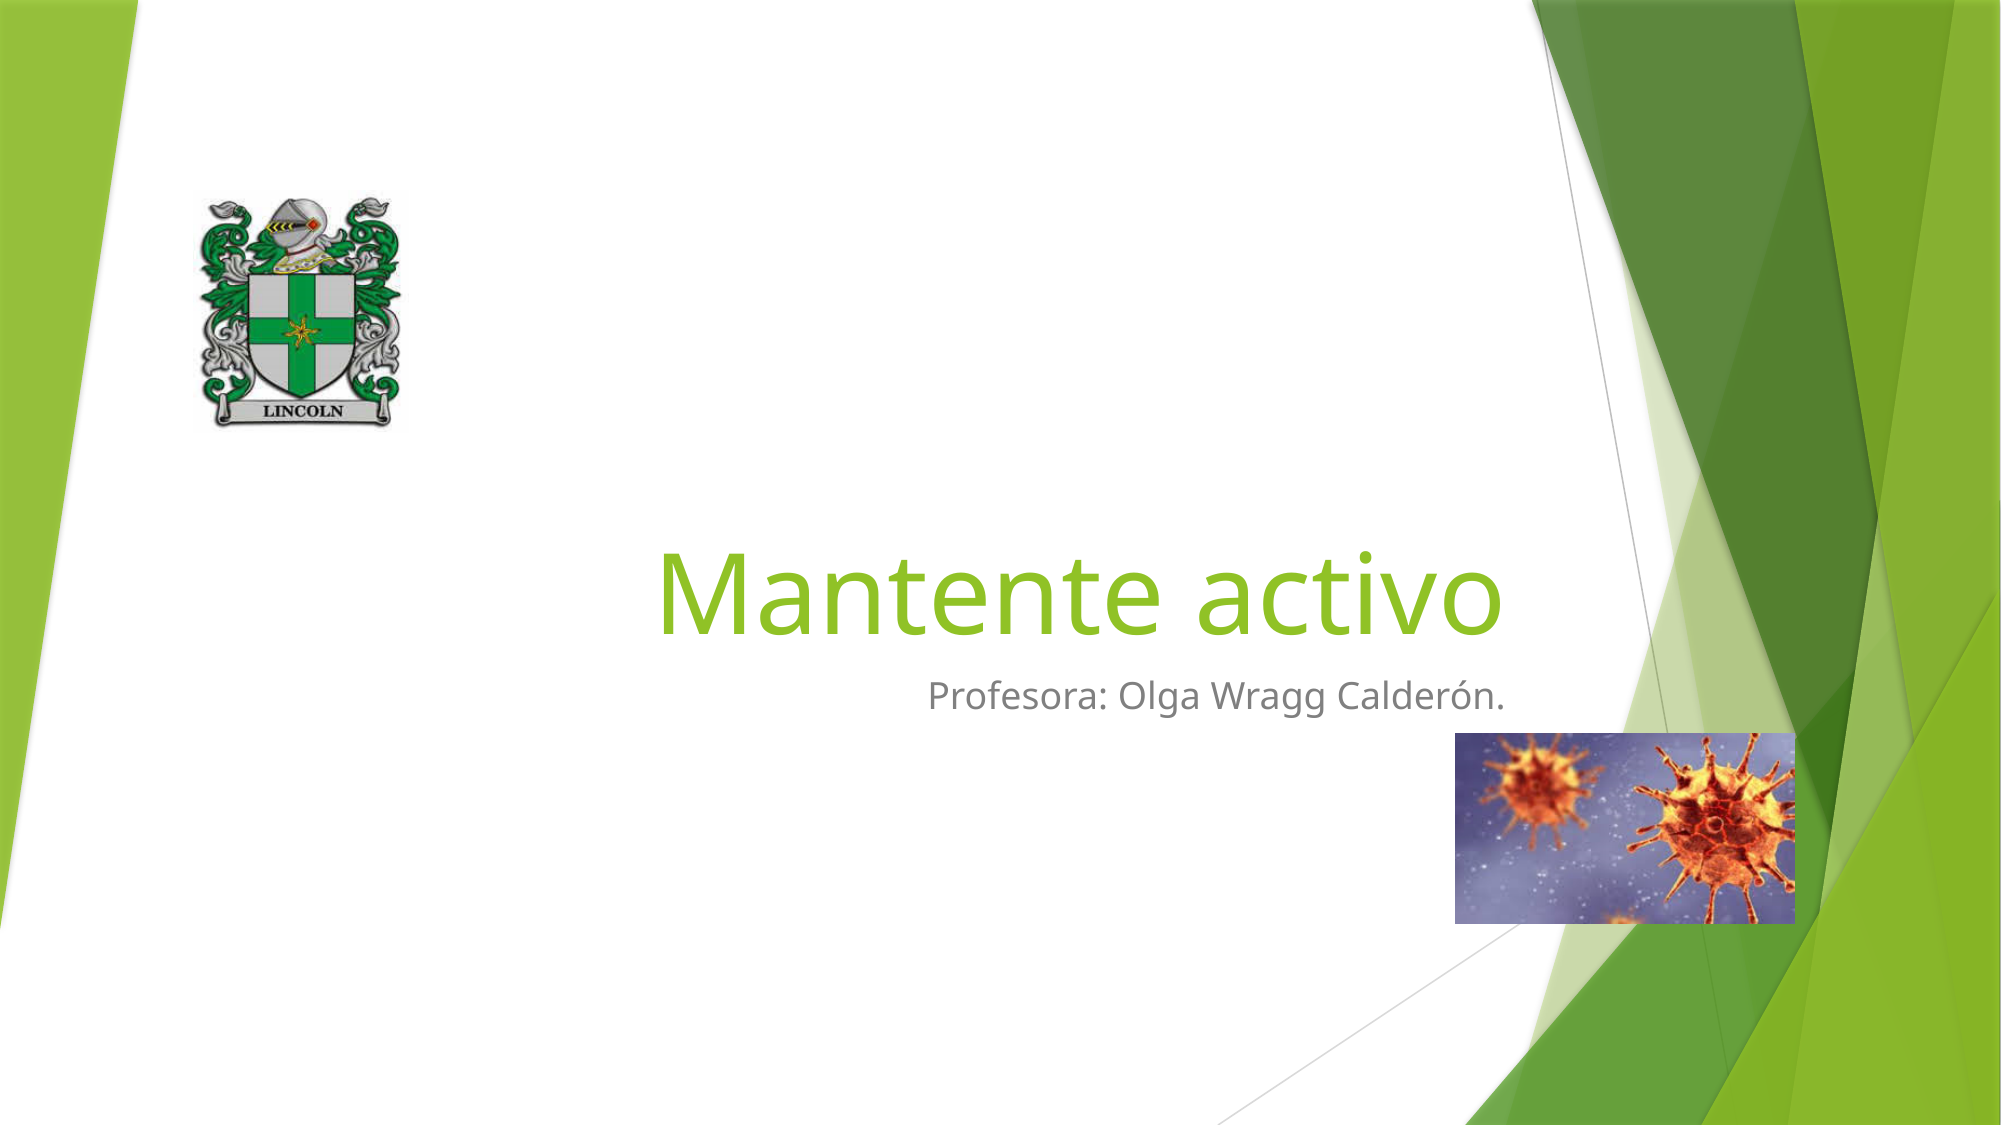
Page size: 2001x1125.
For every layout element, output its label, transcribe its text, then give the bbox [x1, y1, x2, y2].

picture [1455, 733, 1796, 925]
subtitle Profesora: Olga Wragg Calderón. [247, 664, 1522, 845]
title Mantente activo [247, 394, 1522, 664]
picture [192, 190, 410, 434]
